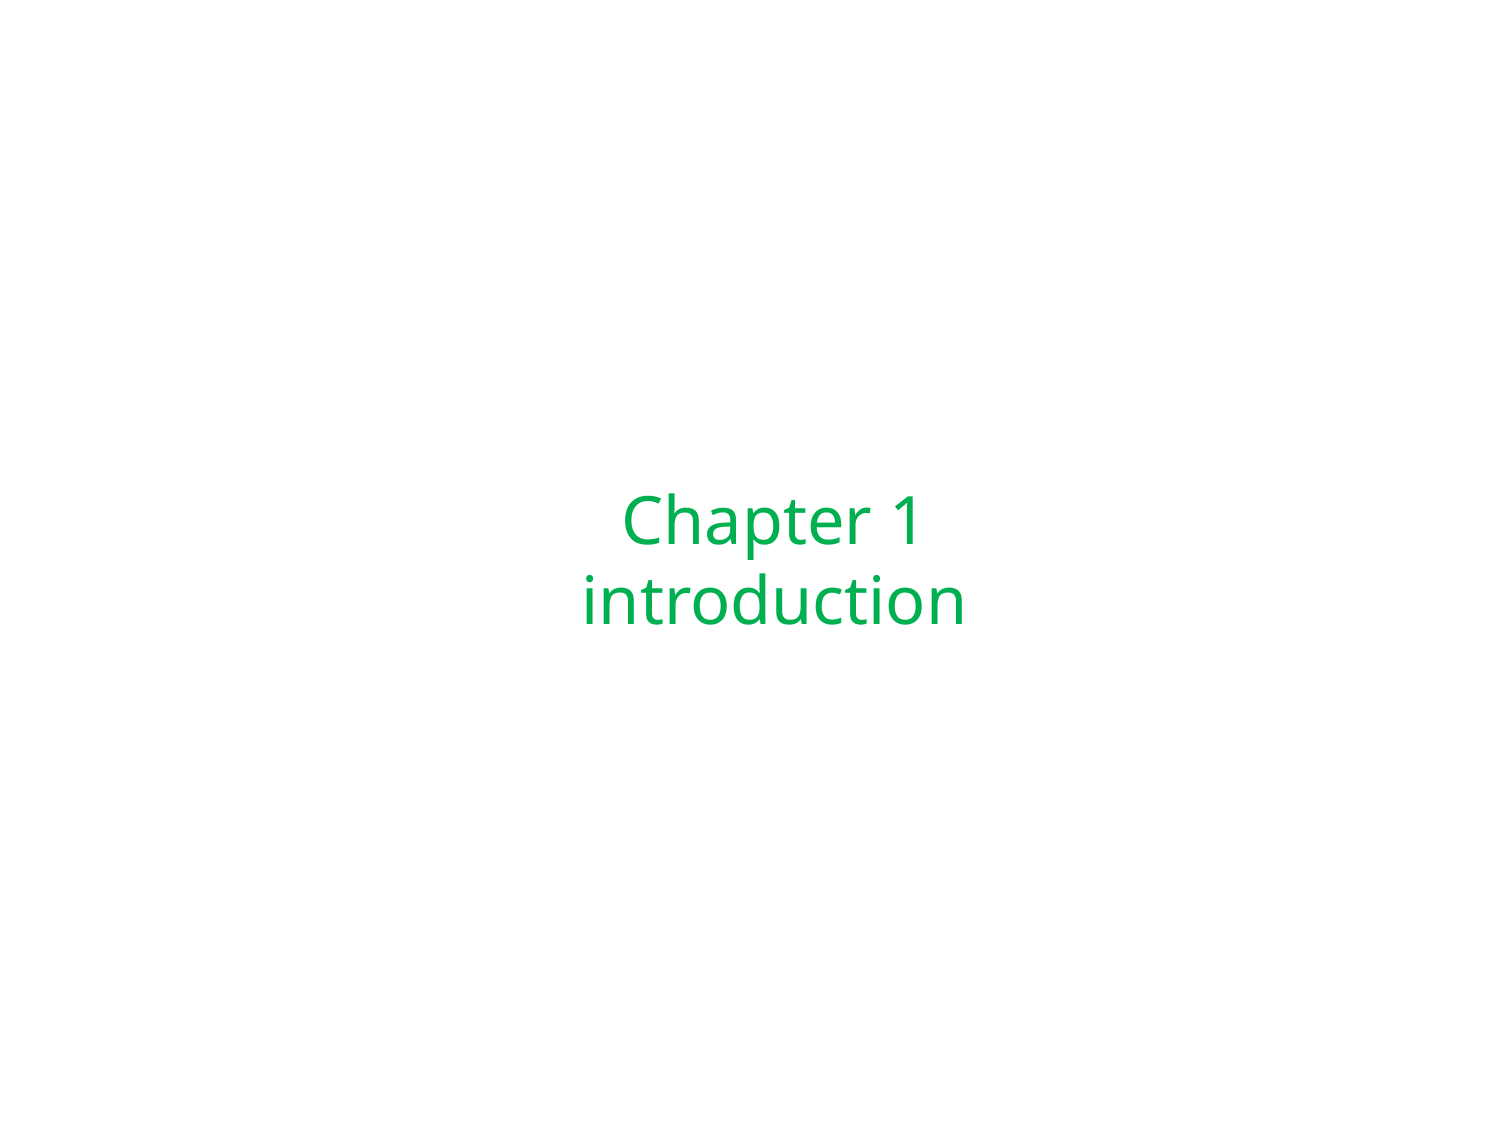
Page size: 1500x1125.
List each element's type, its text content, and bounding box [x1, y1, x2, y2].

text_box Chapter 1 introduction [137, 437, 1413, 679]
